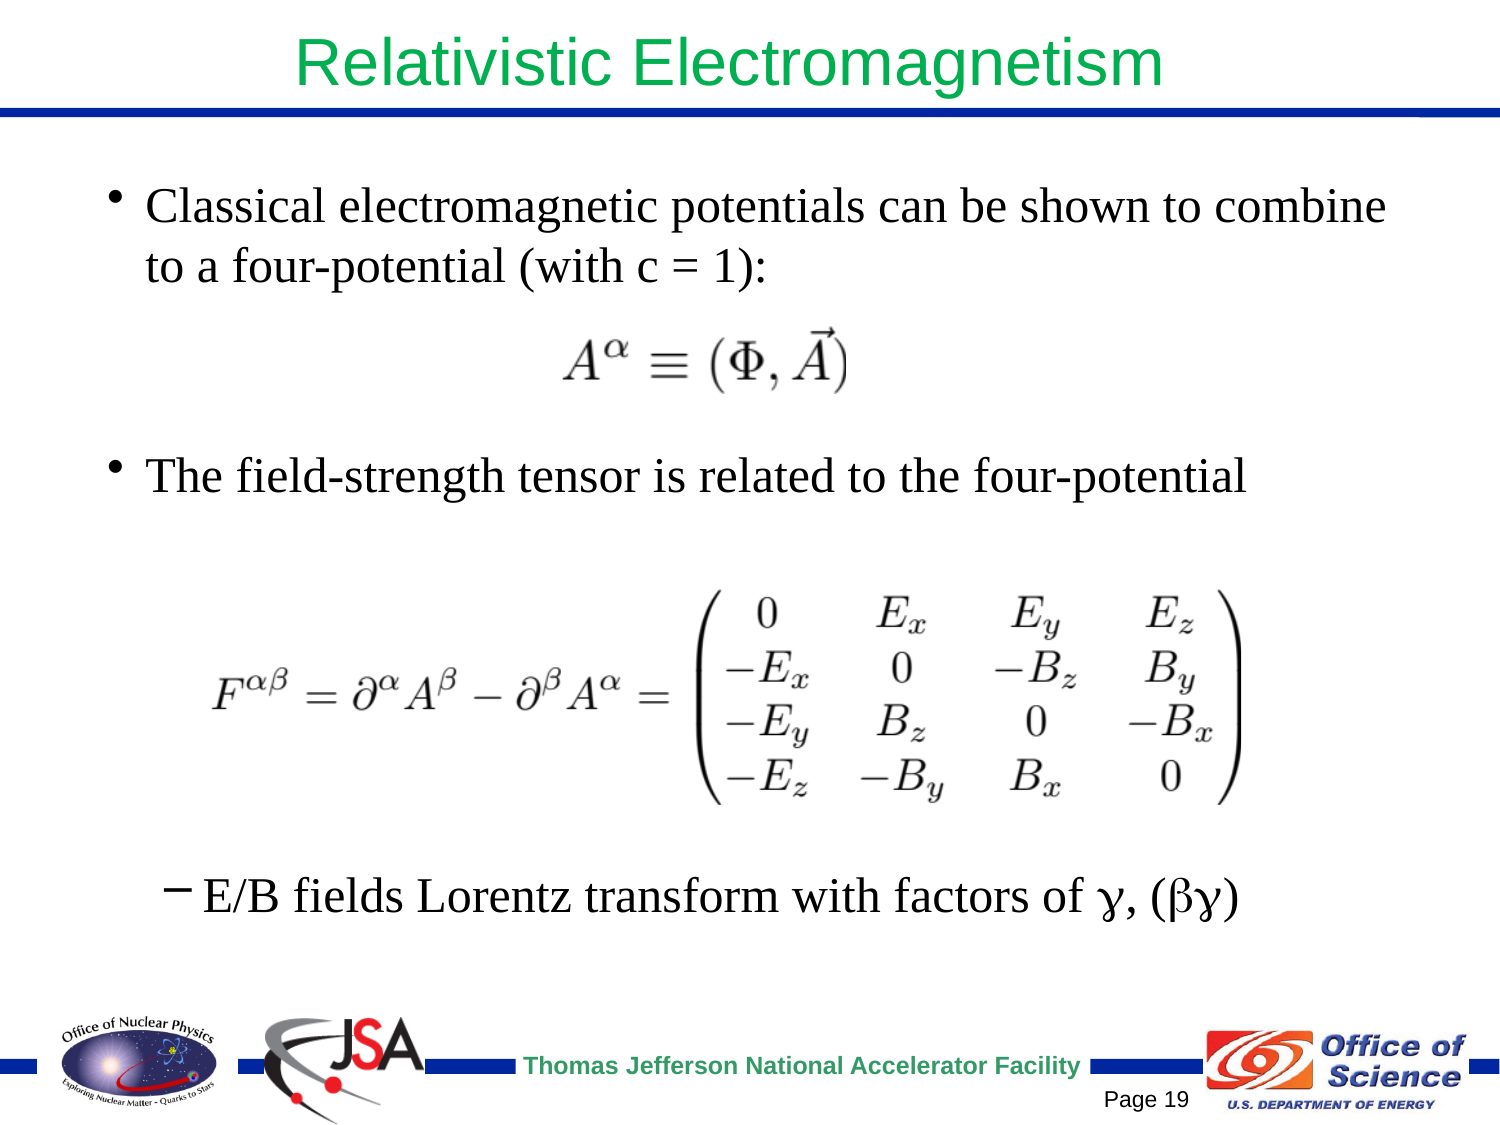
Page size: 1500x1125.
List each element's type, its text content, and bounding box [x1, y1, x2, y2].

picture [1203, 1025, 1469, 1114]
picture [37, 1012, 238, 1117]
picture [264, 1017, 425, 1125]
picture [562, 324, 847, 395]
list Classical electromagnetic potentials can be shown to combine to a four-potential (with c = 1): The field-strength tensor is related to the four-potential E/B fields Lorentz transform with factors of g, (bg) [92, 164, 1419, 966]
picture [210, 587, 1242, 805]
title Relativistic Electromagnetism [194, 26, 1266, 91]
